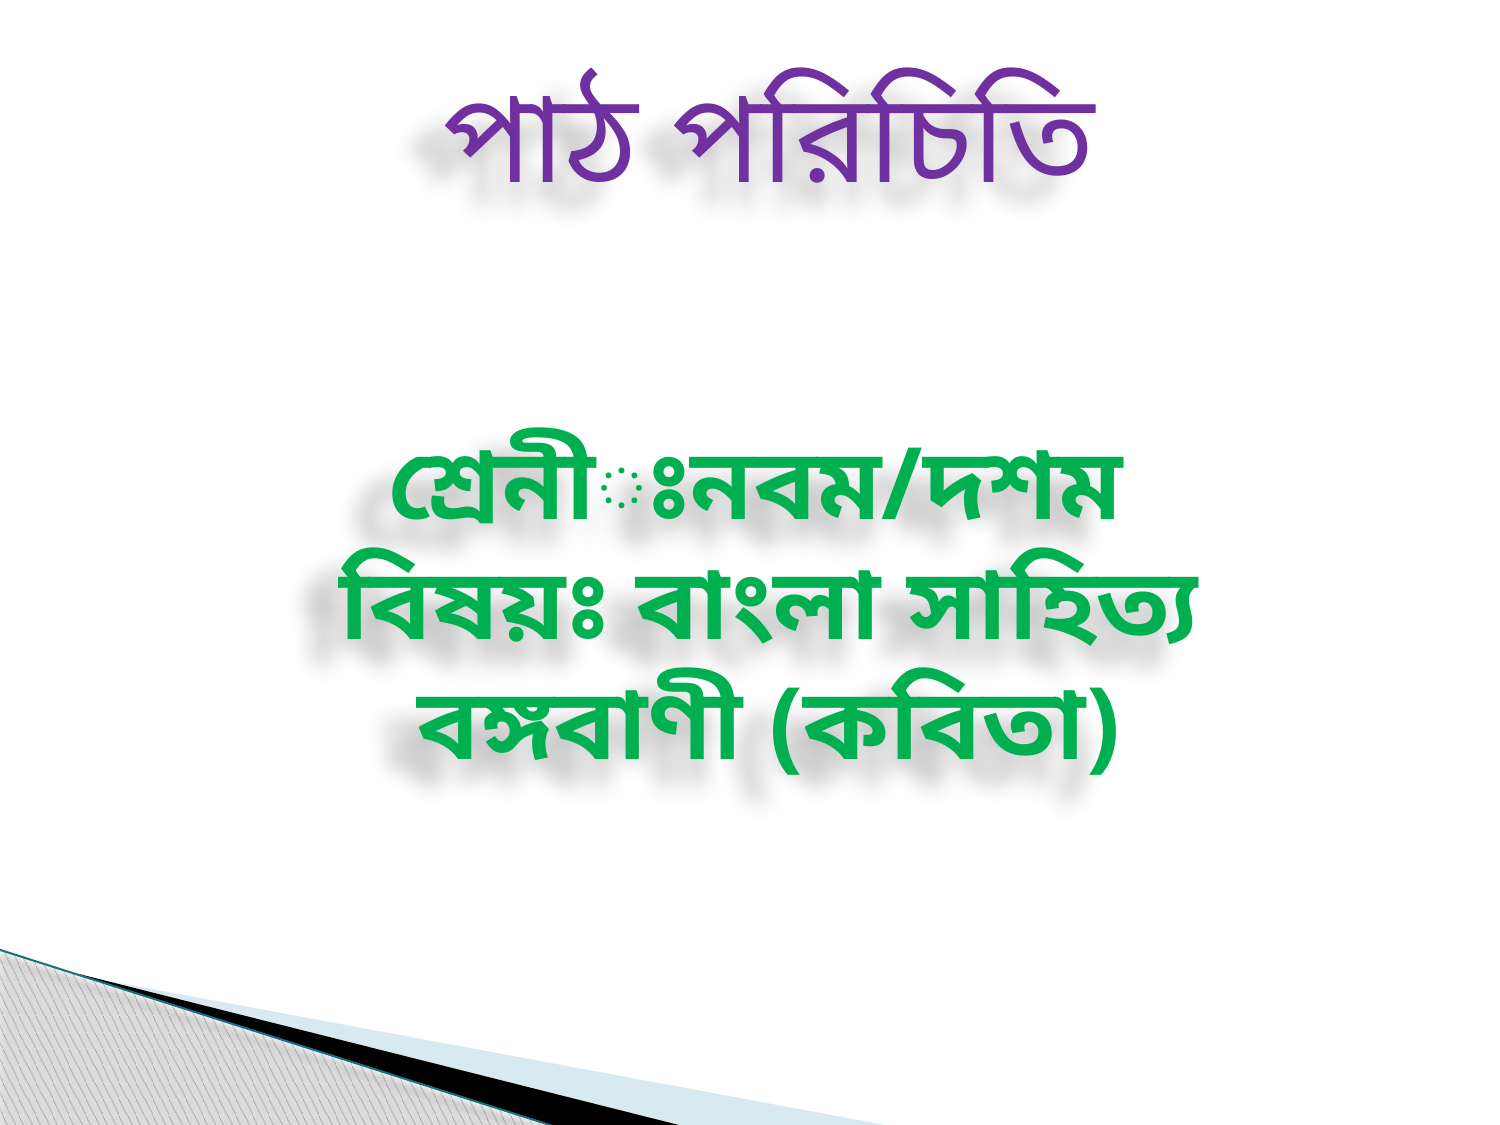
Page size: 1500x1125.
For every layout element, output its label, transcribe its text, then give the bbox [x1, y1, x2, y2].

text_box পাঠ পরিচিতি [200, 49, 1500, 215]
text_box শ্রেনীঃনবম/দশম বিষয়ঃ বাংলা সাহিত্য বঙ্গবাণী (কবিতা) [150, 412, 1388, 1027]
